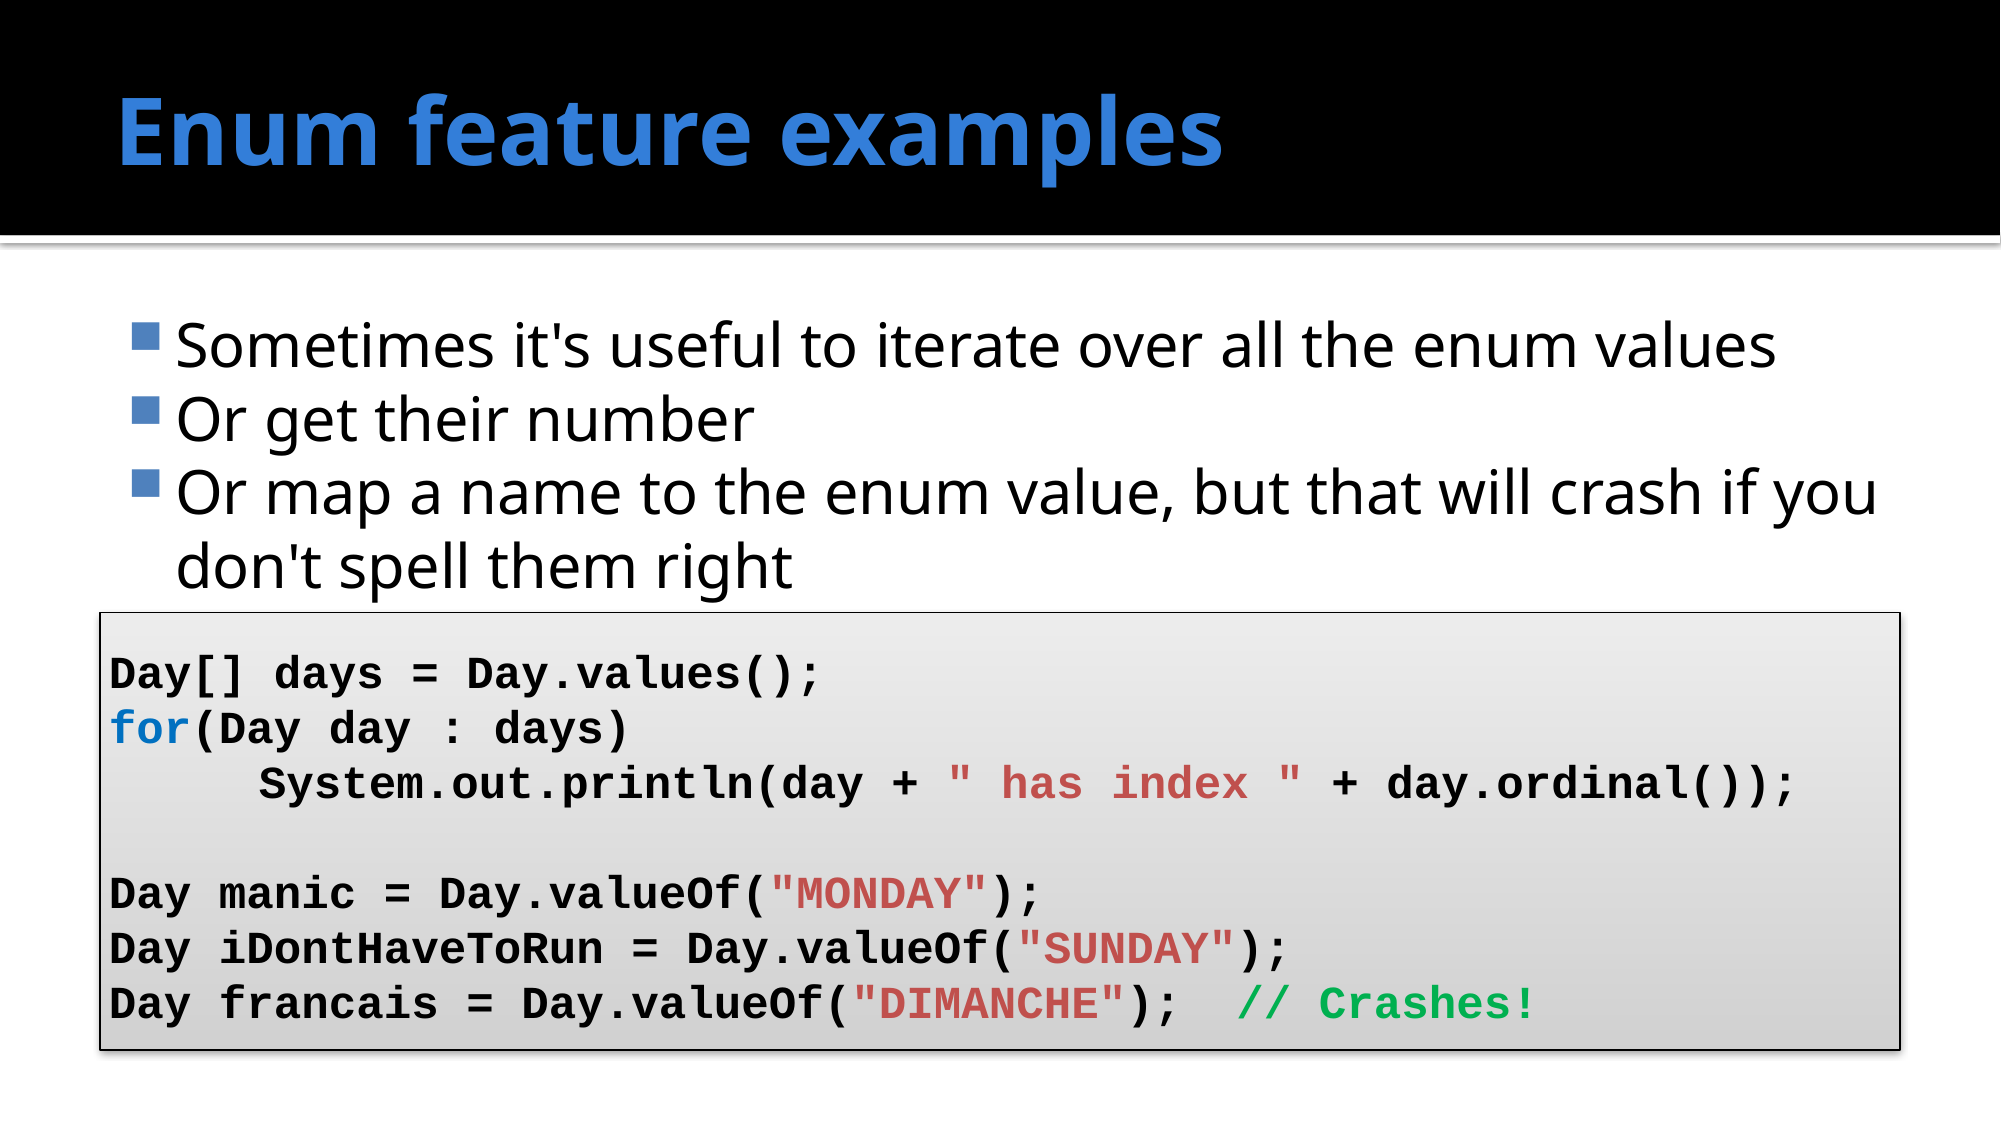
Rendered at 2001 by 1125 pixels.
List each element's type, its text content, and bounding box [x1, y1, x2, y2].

list Sometimes it's useful to iterate over all the enum values Or get their number Or map a name to the enum value, but that will crash if you don't spell them right [99, 291, 1900, 612]
text_box Day[] days = Day.values(); for(Day day : days) System.out.println(day + " has index " + day.ordinal()); Day manic = Day.valueOf("MONDAY"); Day iDontHaveToRun = Day.valueOf("SUNDAY"); Day francais = Day.valueOf("DIMANCHE"); // Crashes! [99, 612, 1901, 1051]
title Enum feature examples [99, 25, 1900, 231]
